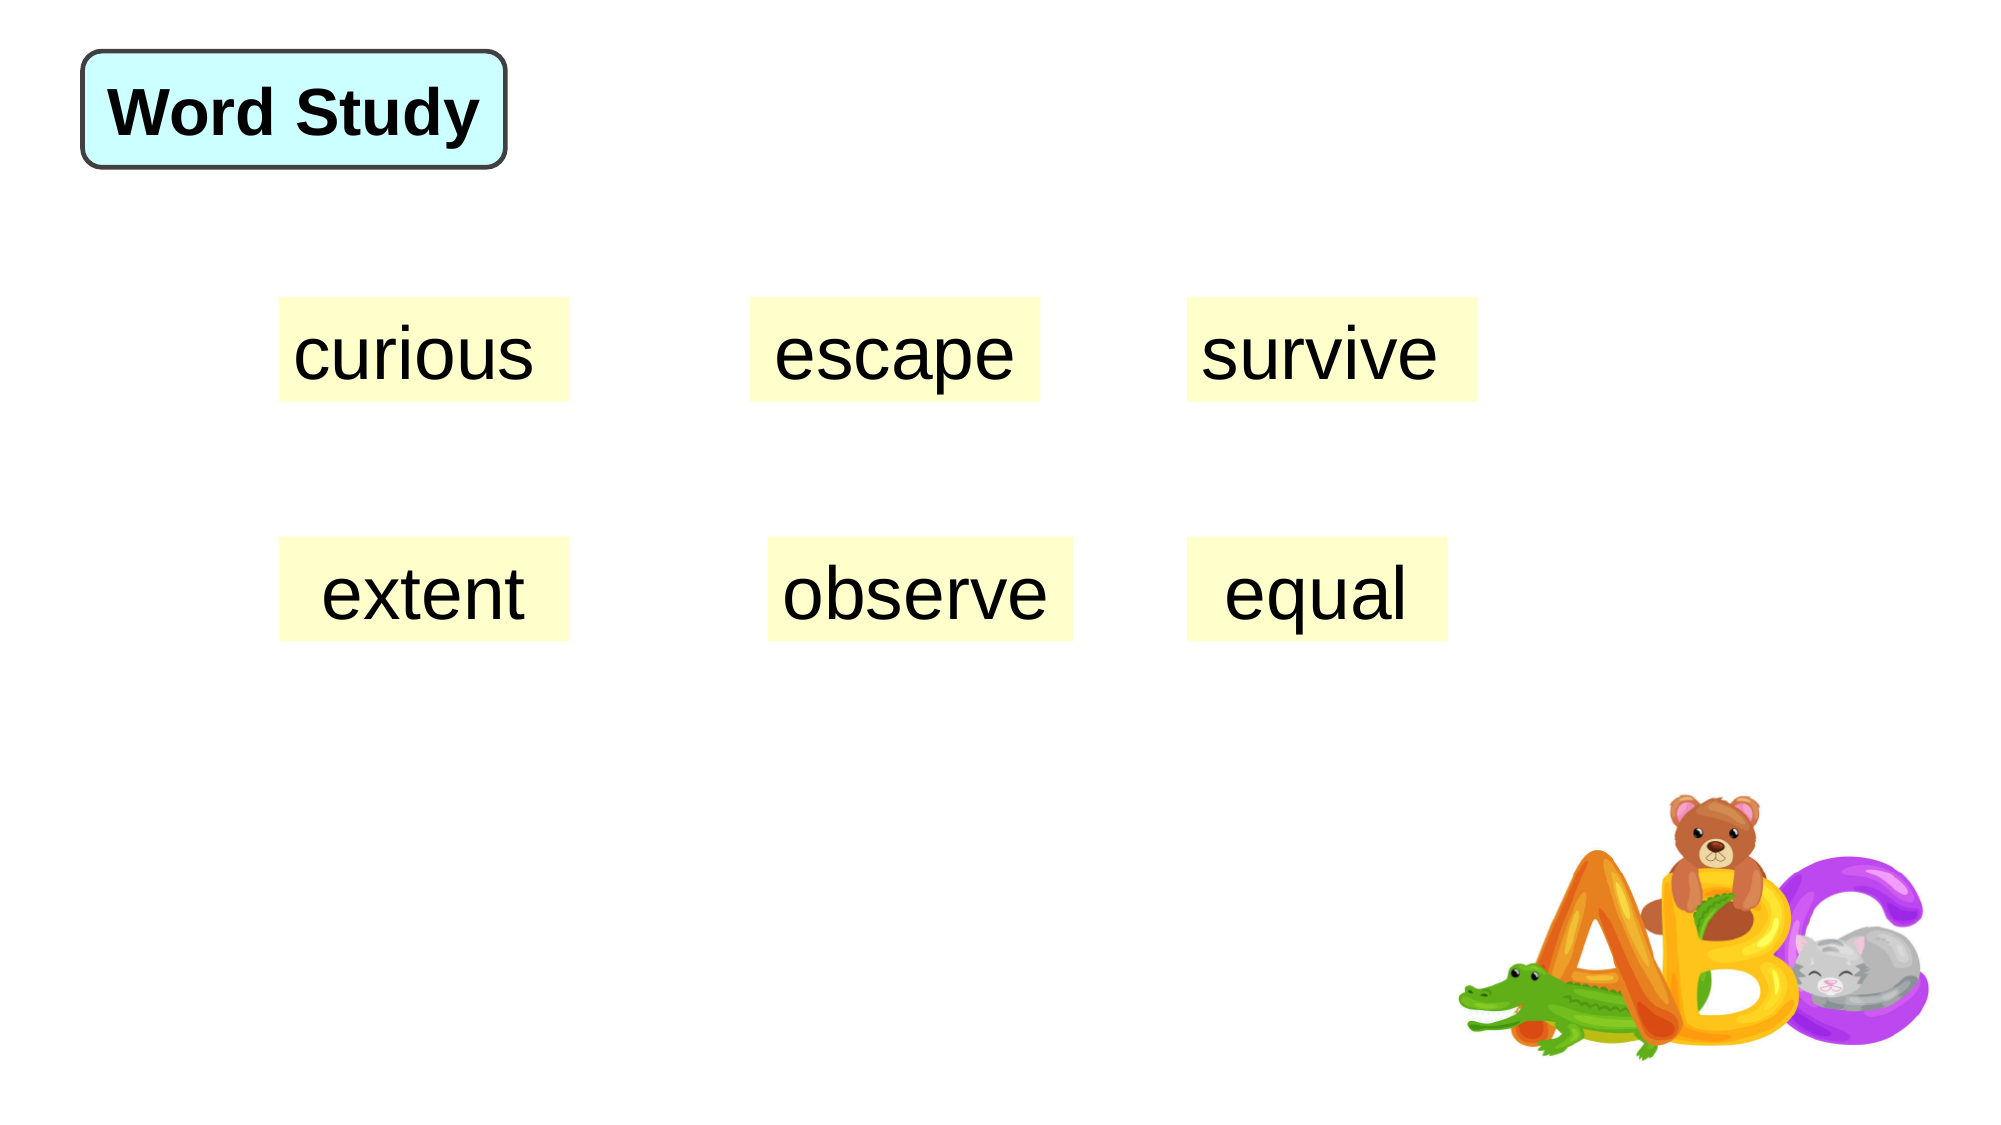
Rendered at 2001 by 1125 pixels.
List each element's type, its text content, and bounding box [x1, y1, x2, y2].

text_box observe [767, 536, 1074, 642]
text_box extent [278, 536, 569, 642]
picture [1453, 777, 1934, 1063]
text_box equal [1186, 536, 1447, 642]
text_box curious [278, 296, 569, 402]
text_box escape [750, 296, 1041, 402]
text_box survive [1186, 296, 1478, 402]
text_box Word Study [81, 50, 507, 169]
